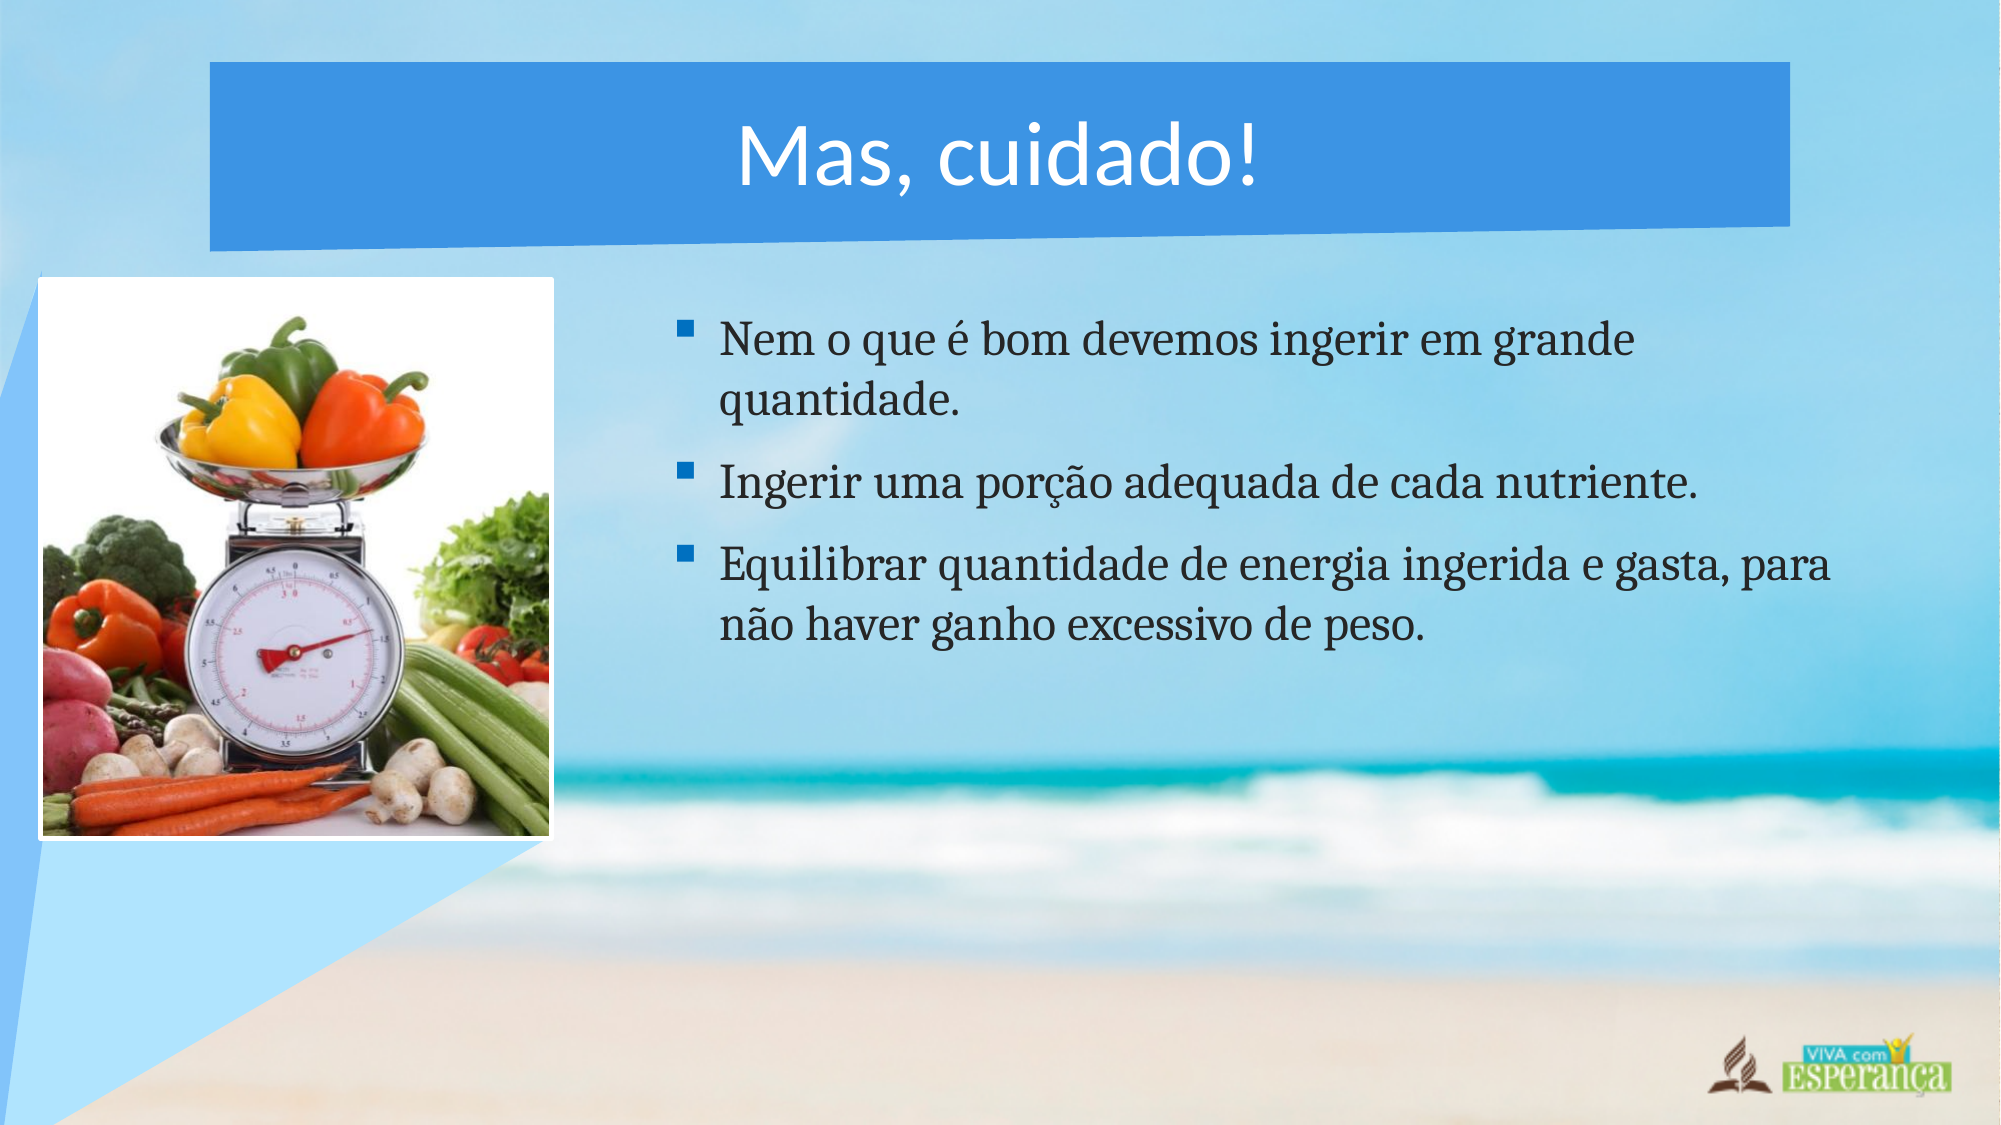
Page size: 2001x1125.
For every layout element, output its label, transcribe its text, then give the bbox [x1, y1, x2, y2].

list Nem o que é bom devemos ingerir em grande quantidade. Ingerir uma porção adequada de cada nutriente. Equilibrar quantidade de energia ingerida e gasta, para não haver ganho excessivo de peso. [657, 298, 1883, 964]
title Mas, cuidado! [212, 55, 1788, 242]
picture [0, 0, 2001, 1125]
picture [43, 281, 549, 837]
